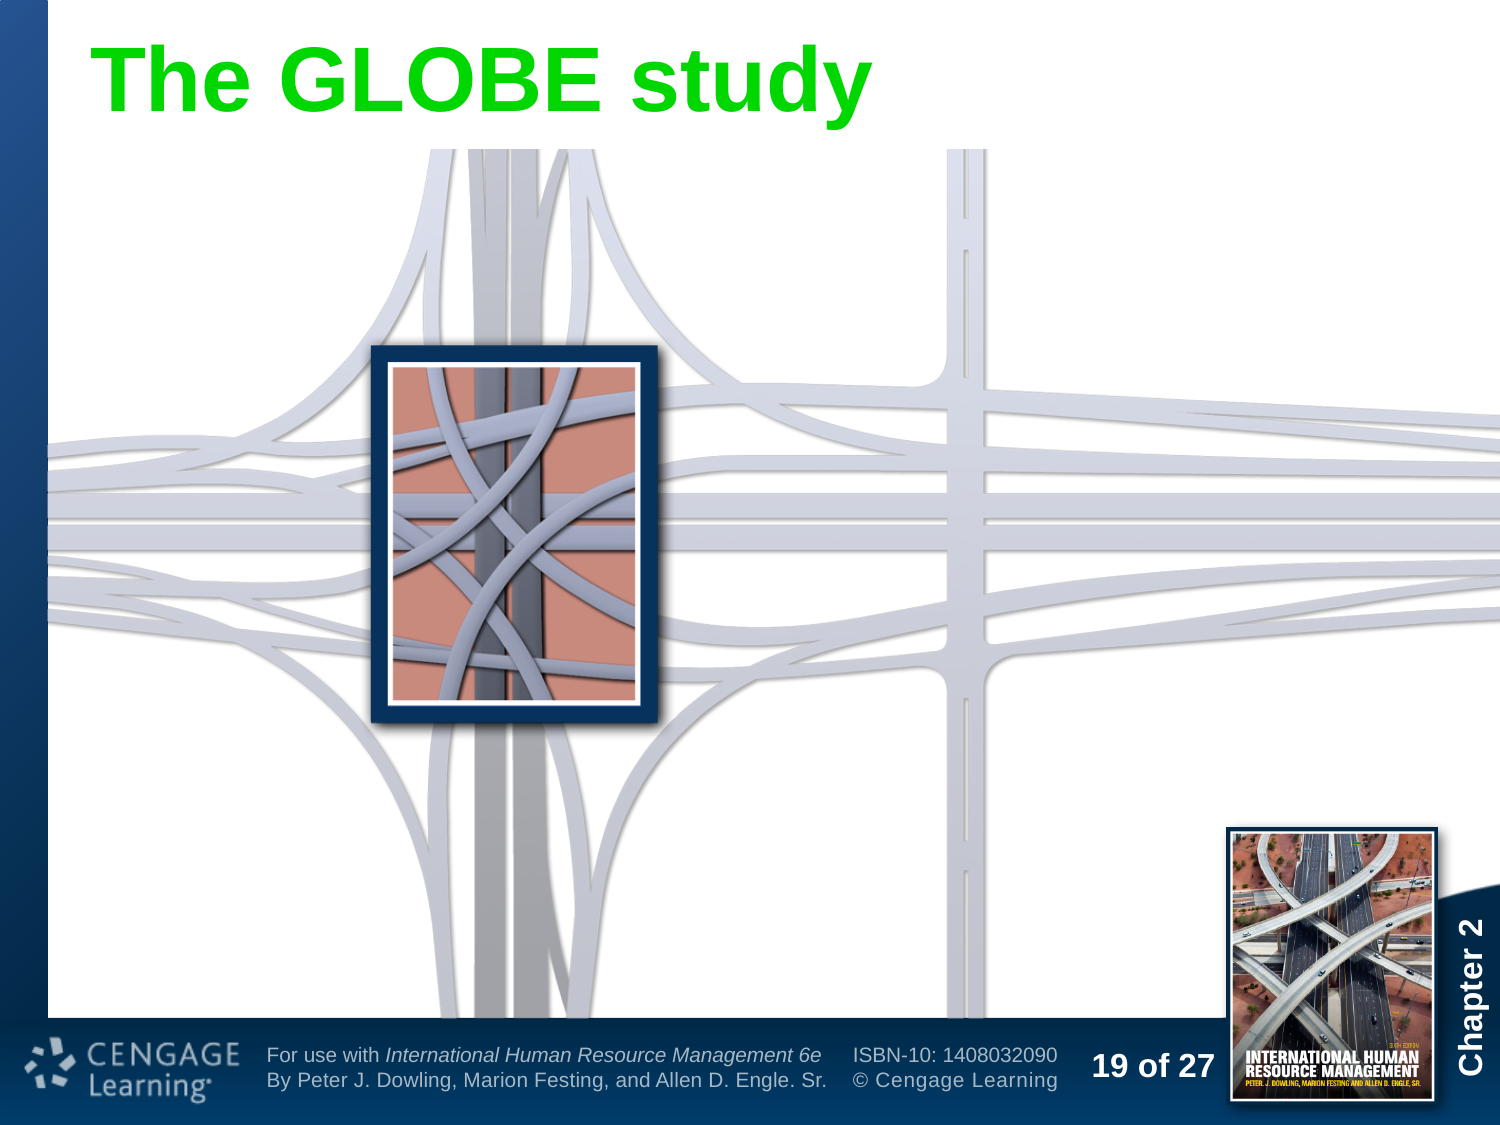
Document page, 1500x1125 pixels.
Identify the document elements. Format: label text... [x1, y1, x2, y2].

picture [0, 0, 1500, 1125]
title The GLOBE study [75, 0, 1500, 149]
